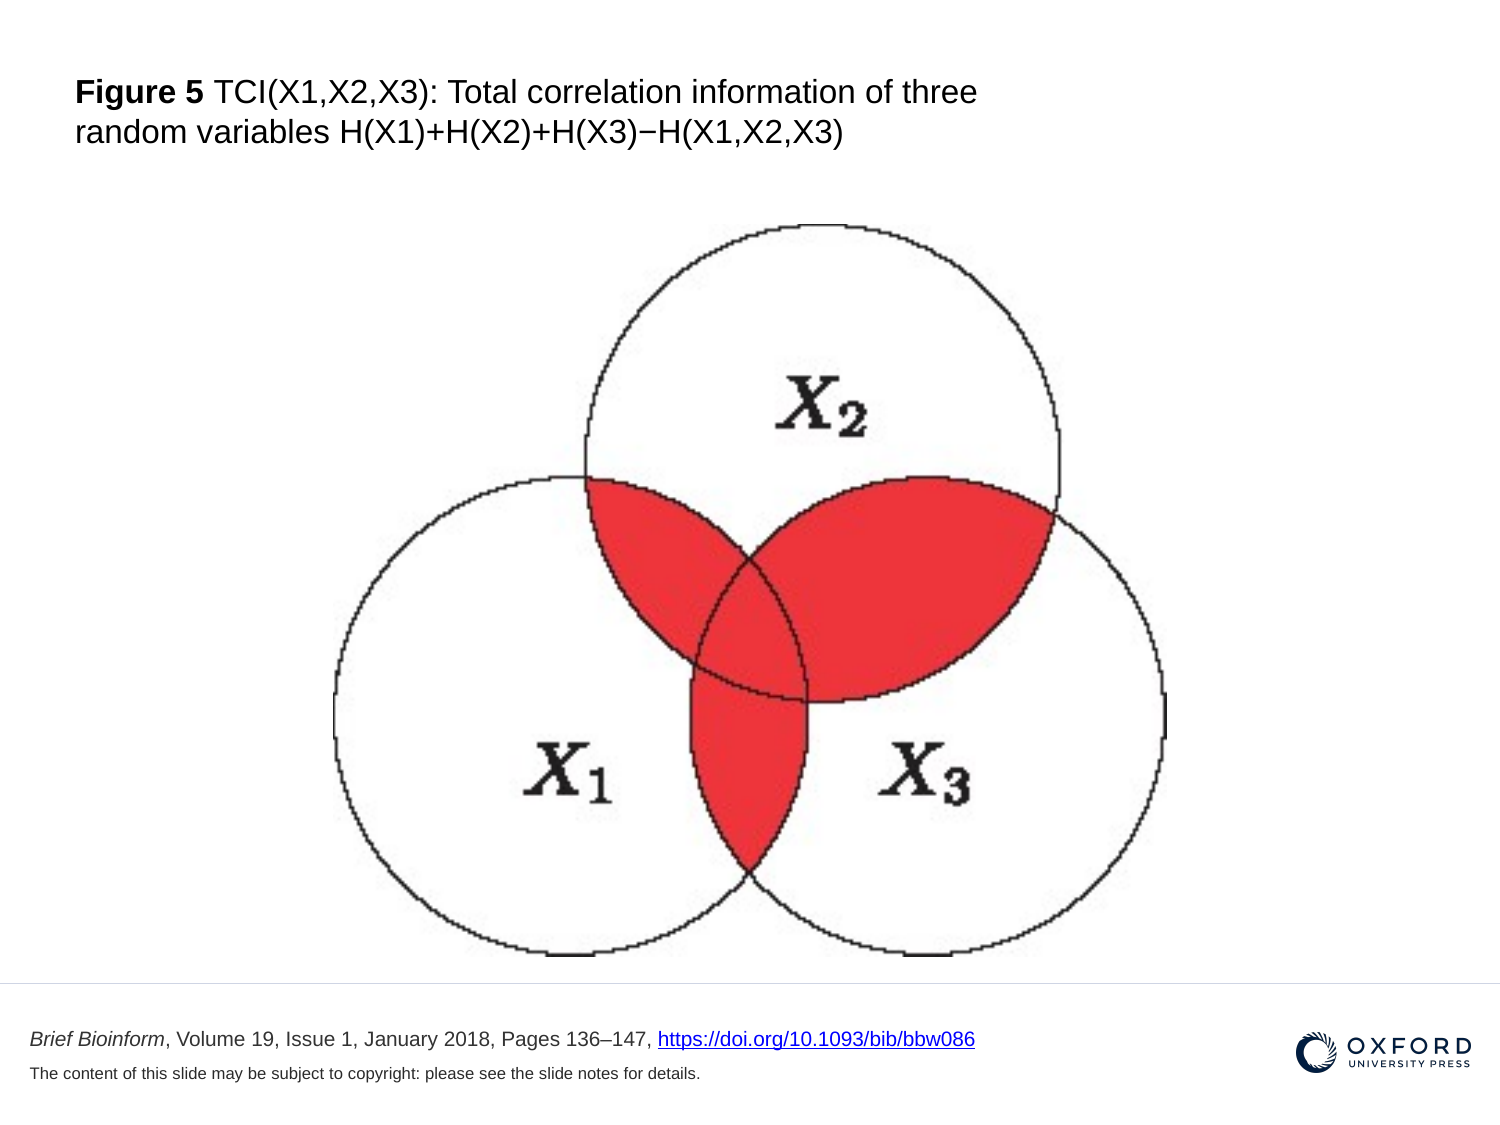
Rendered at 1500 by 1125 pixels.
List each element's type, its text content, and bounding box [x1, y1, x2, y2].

title Figure 5 TCI(X1,X2,X3): Total correlation information of three random variables H(X1)+H(X2)+H(X3)−H(X1,X2,X3) [75, 69, 1078, 171]
picture [333, 224, 1167, 957]
picture [1296, 1032, 1471, 1073]
footer Brief Bioinform, Volume 19, Issue 1, January 2018, Pages 136–147, https://doi.org/10.1093/bib/bbw086 The content of this slide may be subject to copyright: please see the slide notes for details. [0, 983, 1260, 1125]
